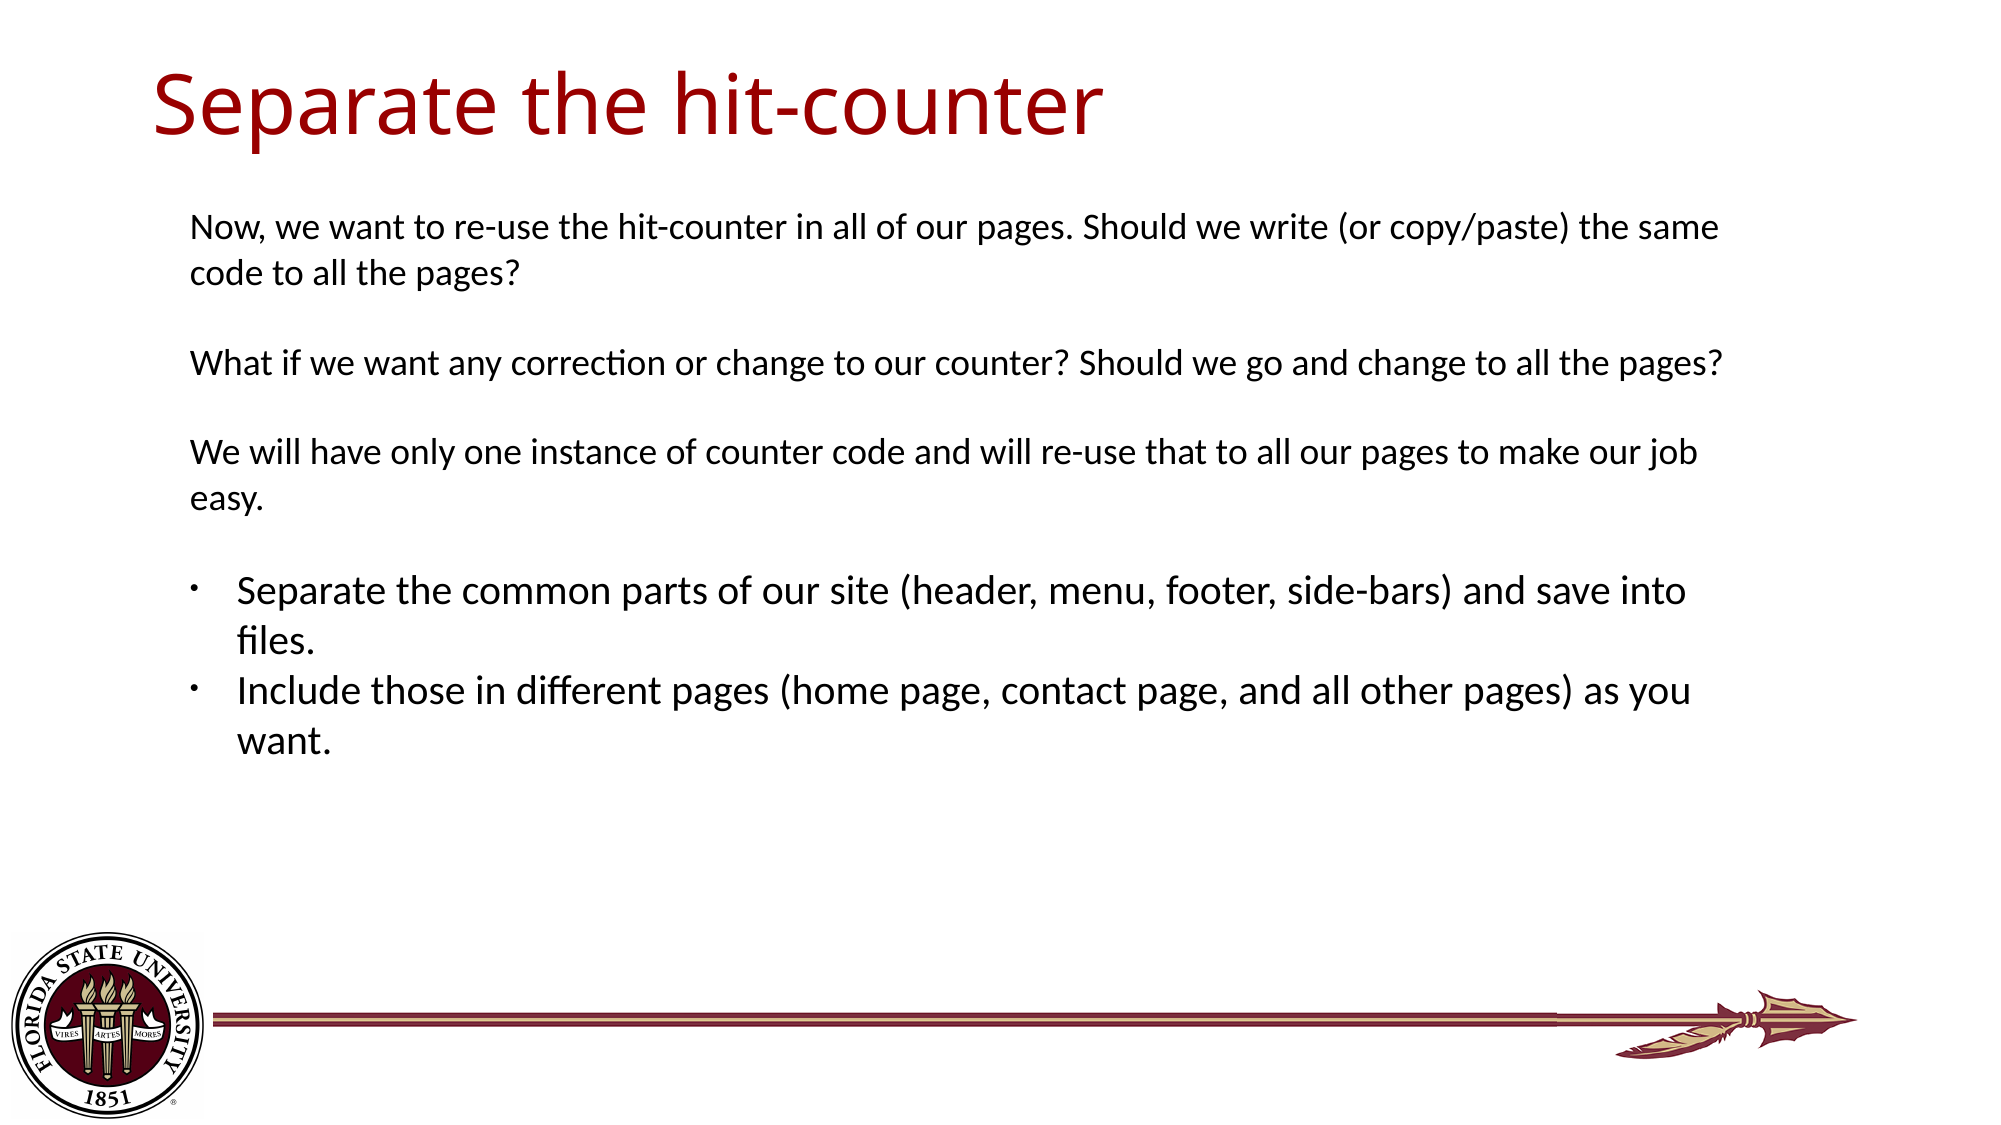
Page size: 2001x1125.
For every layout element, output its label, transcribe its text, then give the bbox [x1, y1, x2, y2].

picture [11, 932, 204, 1119]
list Now, we want to re-use the hit-counter in all of our pages. Should we write (or copy/paste) the same code to all the pages? What if we want any correction or change to our counter? Should we go and change to all the pages? We will have only one instance of counter code and will re-use that to all our pages to make our job easy. Separate the common parts of our site (header, menu, footer, side-bars) and save into files. Include those in different pages (home page, contact page, and all other pages) as you want. [174, 186, 1751, 976]
title Separate the hit-counter [136, 36, 1488, 179]
picture [213, 895, 1863, 1125]
